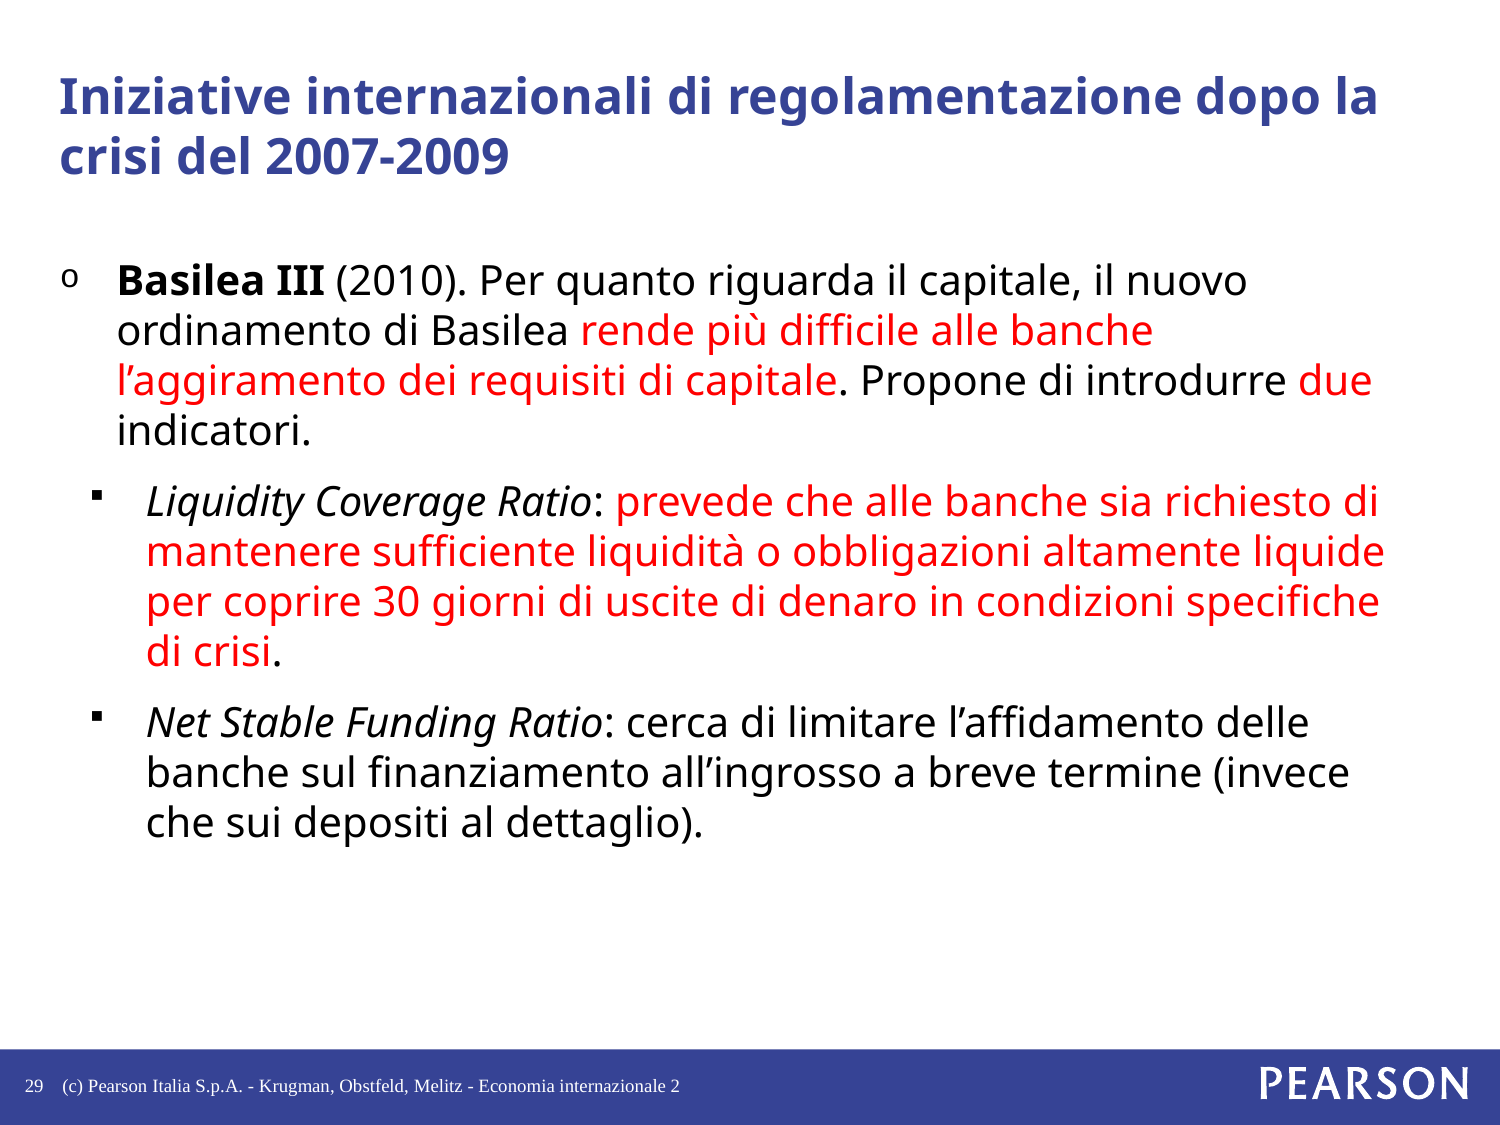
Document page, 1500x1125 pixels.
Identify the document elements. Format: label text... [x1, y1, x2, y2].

slide_number 29 [24, 1073, 80, 1104]
footer (c) Pearson Italia S.p.A. - Krugman, Obstfeld, Melitz - Economia internazionale 2 [80, 1073, 881, 1104]
title Iniziative internazionali di regolamentazione dopo la crisi del 2007-2009 [59, 64, 1410, 213]
list Basilea III (2010). Per quanto riguarda il capitale, il nuovo ordinamento di Basilea rende più difficile alle banche l’aggiramento dei requisiti di capitale. Propone di introdurre due indicatori. Liquidity Coverage Ratio: prevede che alle banche sia richiesto di mantenere sufficiente liquidità o obbligazioni altamente liquide per coprire 30 giorni di uscite di denaro in condizioni specifiche di crisi. Net Stable Funding Ratio: cerca di limitare l’affidamento delle banche sul finanziamento all’ingrosso a breve termine (invece che sui depositi al dettaglio). [59, 253, 1410, 997]
